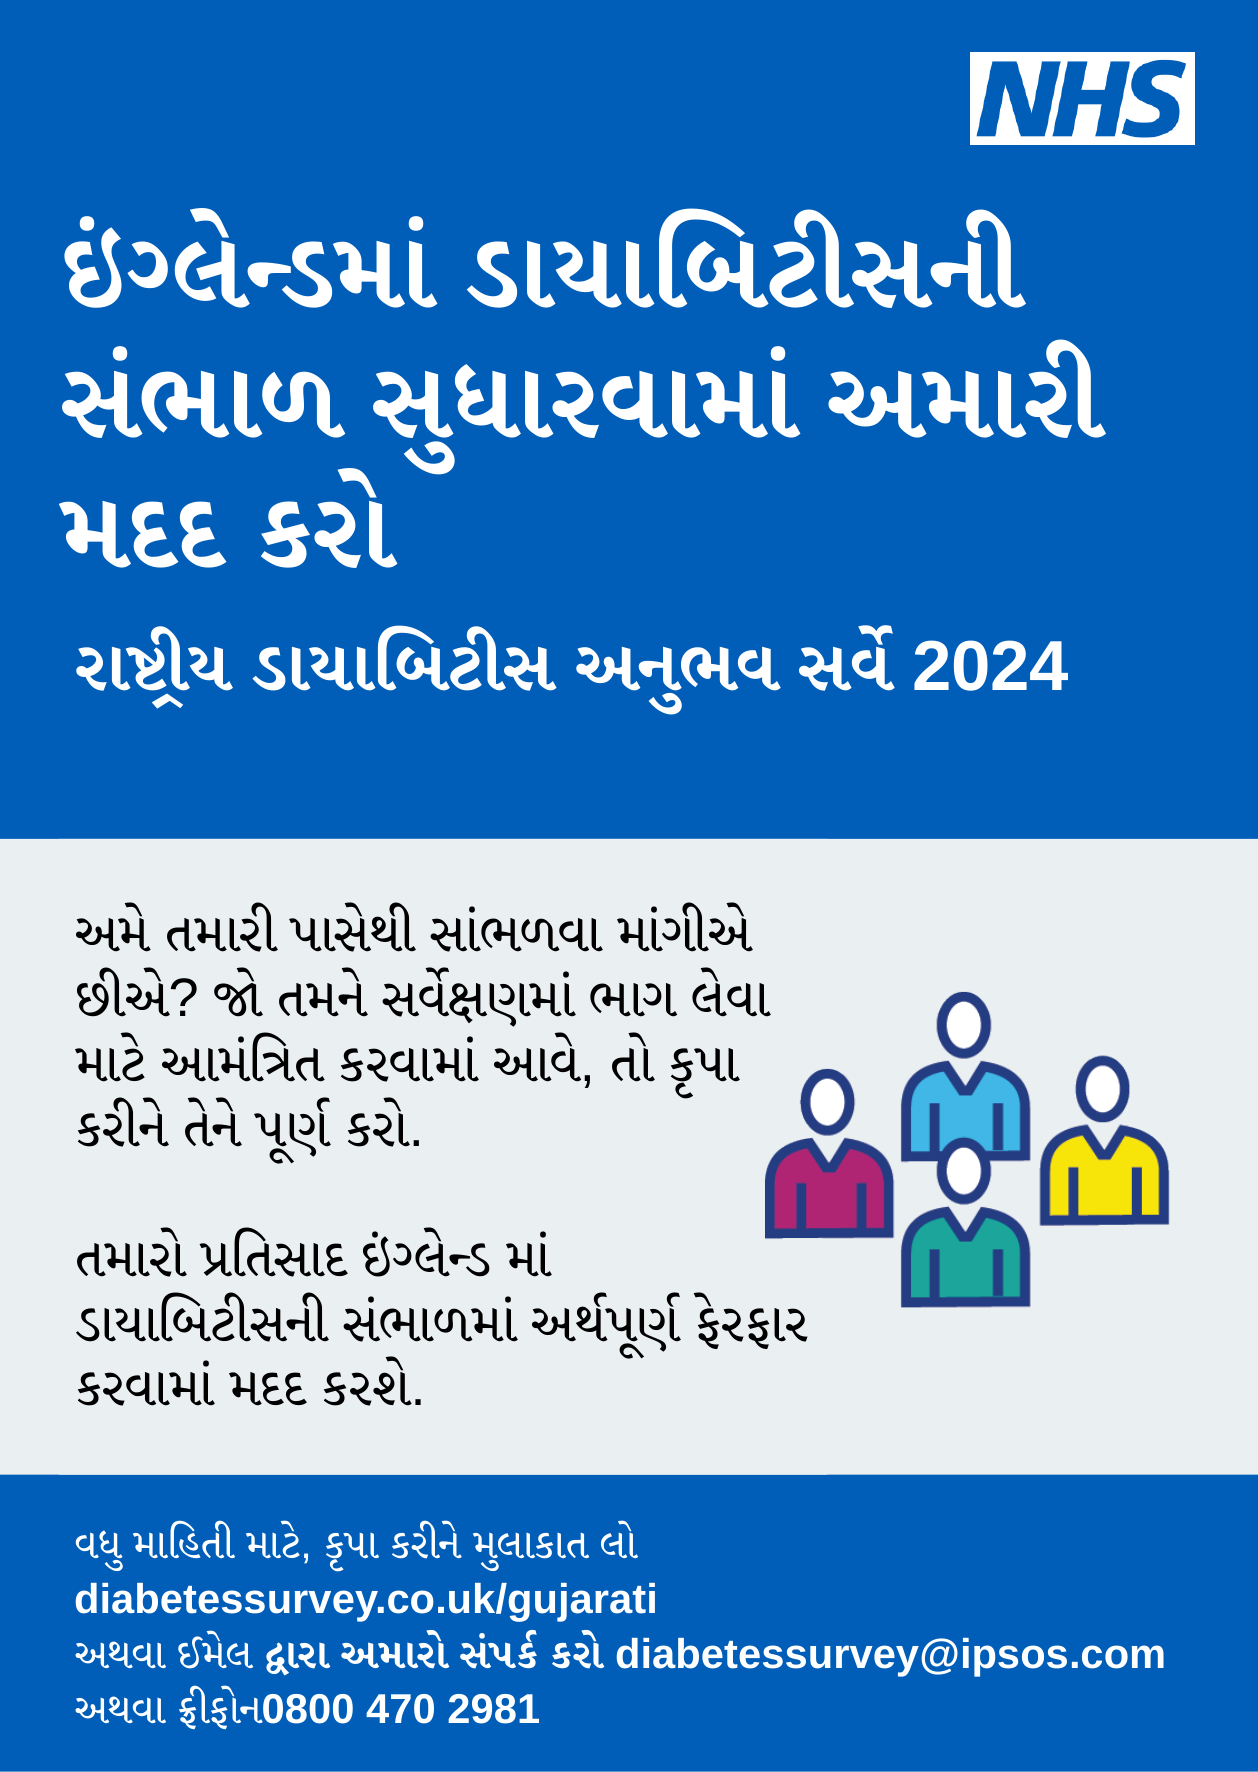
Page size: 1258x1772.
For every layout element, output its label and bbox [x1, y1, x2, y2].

picture [970, 51, 1195, 145]
text_box [0, 0, 1258, 1772]
